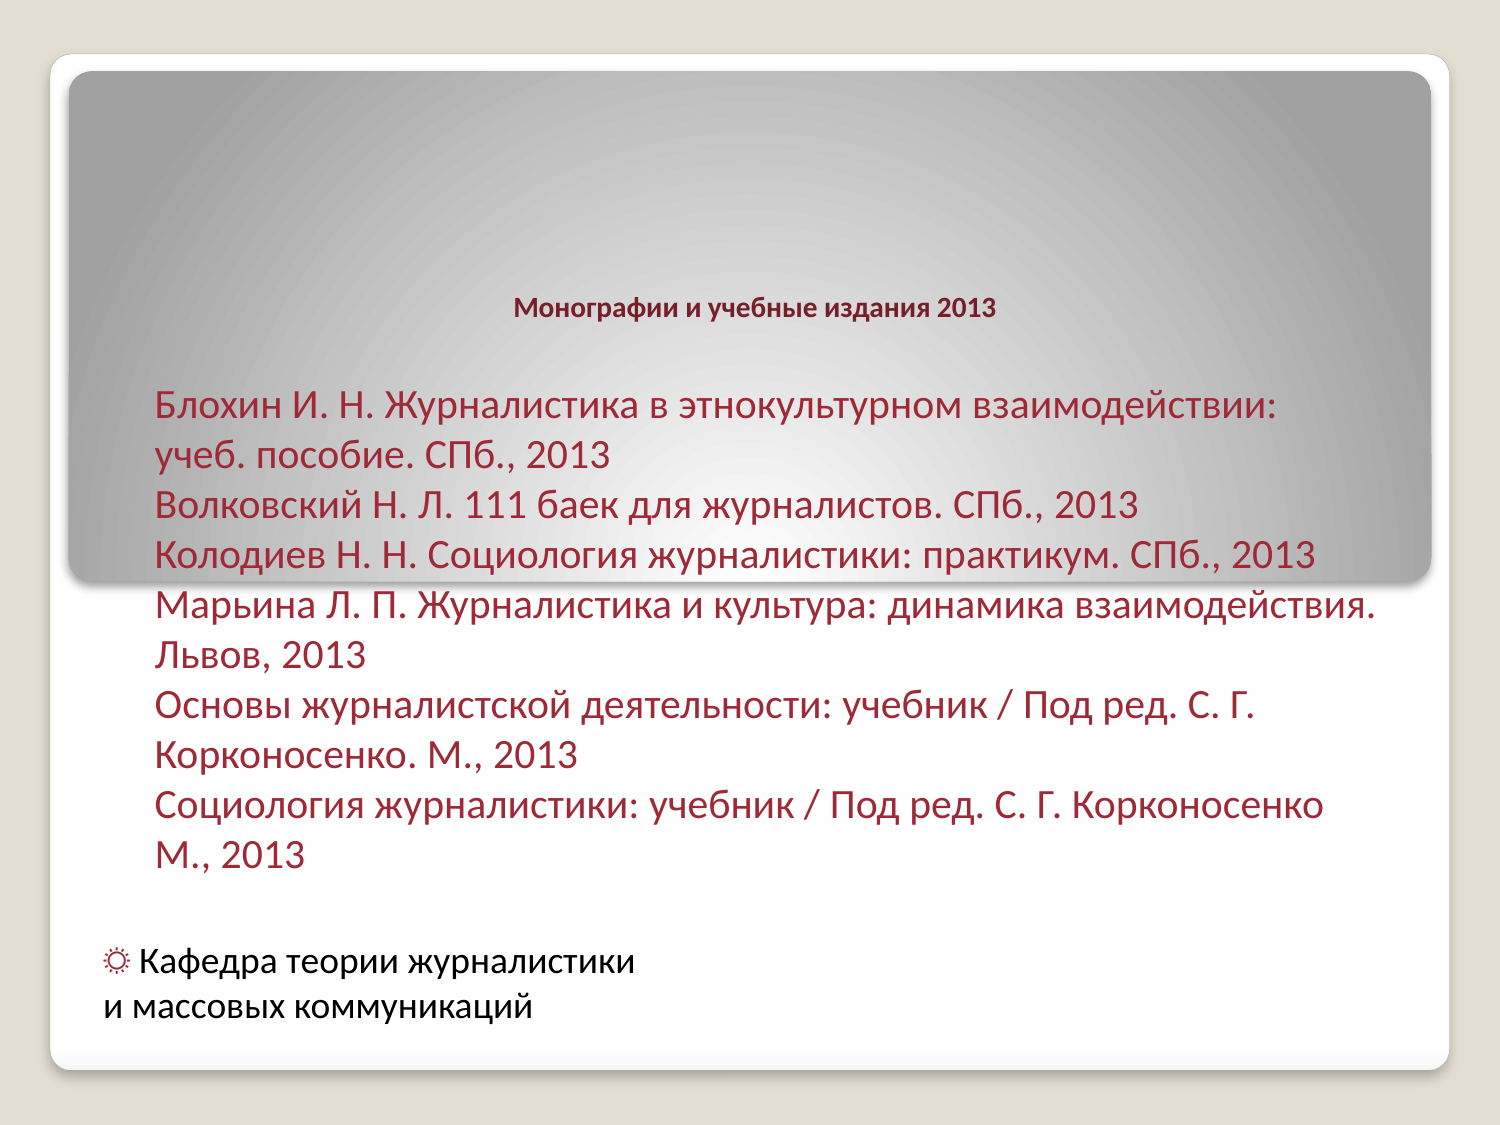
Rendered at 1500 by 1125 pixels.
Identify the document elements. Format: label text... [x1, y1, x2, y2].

subtitle Блохин И. Н. Журналистика в этнокультурном взаимодействии: учеб. пособие. СПб., 2013 Волковский Н. Л. 111 баек для журналистов. СПб., 2013 Колодиев Н. Н. Социология журналистики: практикум. СПб., 2013 Марьина Л. П. Журналистика и культура: динамика взаимодействия. Львов, 2013 Основы журналистской деятельности: учебник / Под ред. С. Г. Корконосенко. М., 2013 Социология журналистики: учебник / Под ред. С. Г. Корконосенко М., 2013 [118, 326, 1394, 929]
text_box ☼ Кафедра теории журналистики и массовых коммуникаций [88, 928, 839, 1034]
title Монографии и учебные издания 2013 [118, 113, 1394, 326]
